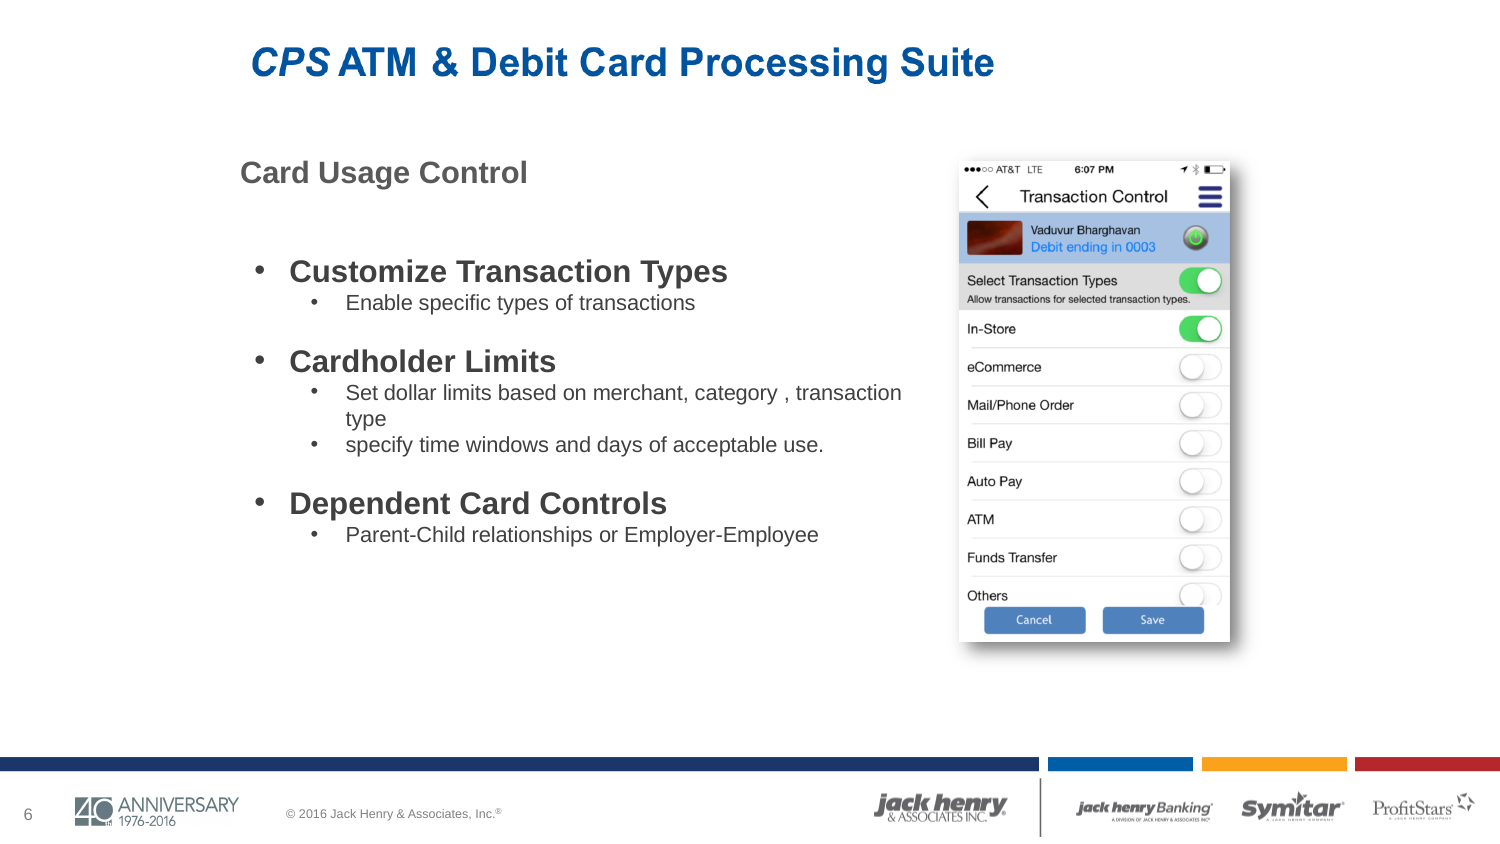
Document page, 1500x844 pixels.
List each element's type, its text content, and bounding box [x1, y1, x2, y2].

picture [0, 750, 1500, 844]
title Card Usage Control [225, 144, 940, 197]
picture [224, 25, 1019, 108]
text_box Customize Transaction Types Enable specific types of transactions Cardholder Limits Set dollar limits based on merchant, category , transaction type specify time windows and days of acceptable use. Dependent Card Controls Parent-Child relationships or Employer-Employee [239, 243, 928, 581]
picture [942, 144, 1265, 677]
